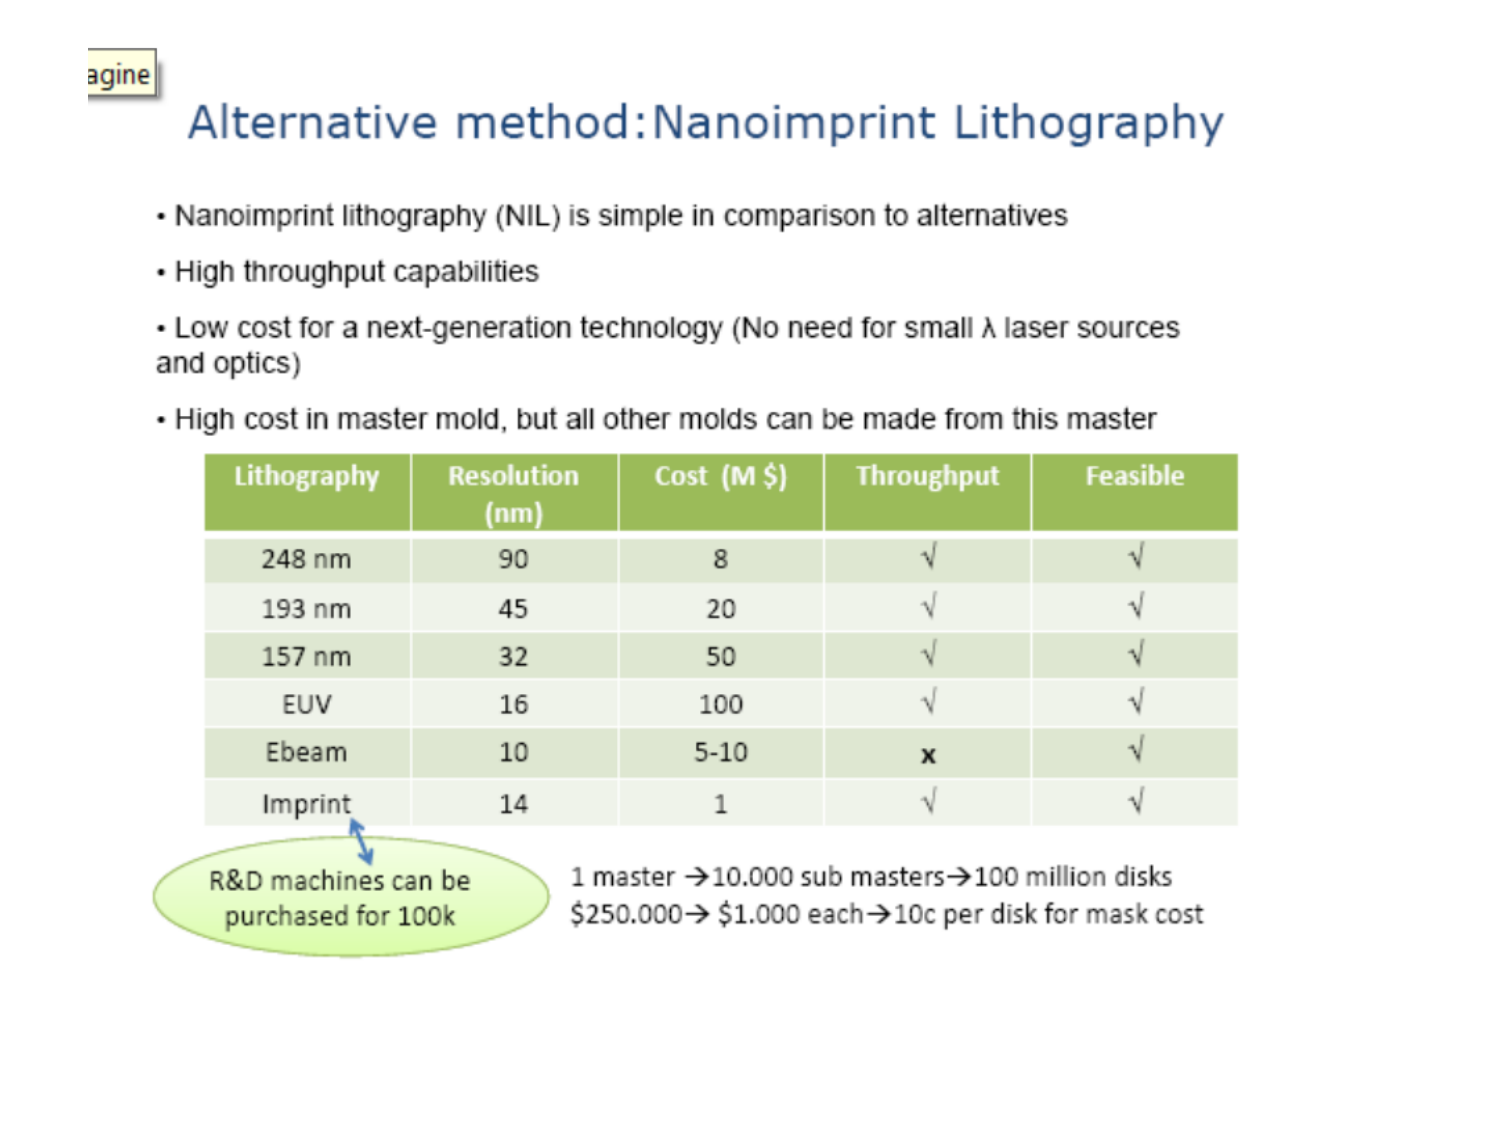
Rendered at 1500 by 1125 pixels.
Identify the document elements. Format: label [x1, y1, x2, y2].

picture [88, 40, 1318, 1010]
